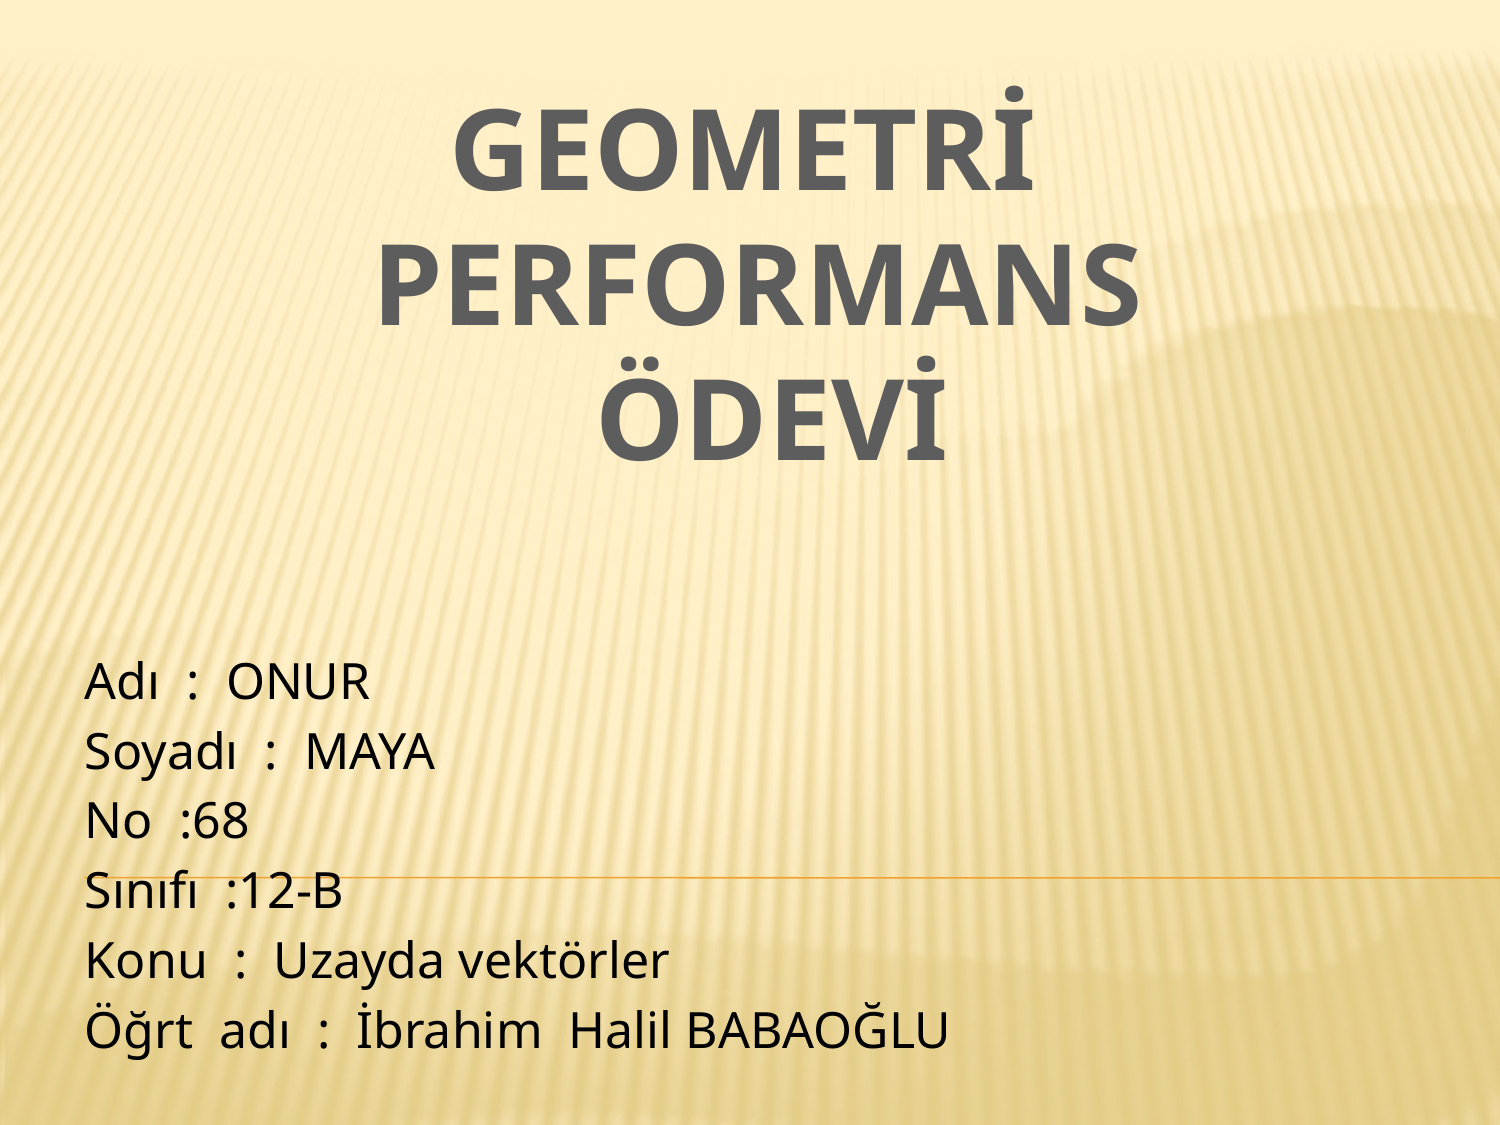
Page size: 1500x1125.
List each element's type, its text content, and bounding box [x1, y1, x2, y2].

text_box GEOMETRİ PERFORMANS ÖDEVİ [0, 70, 1500, 491]
subtitle Adı : ONUR Soyadı : MAYA No :68 Sınıfı :12-B Konu : Uzayda vektörler Öğrt adı : İbrahim Halil BABAOĞLU [70, 597, 1121, 1067]
